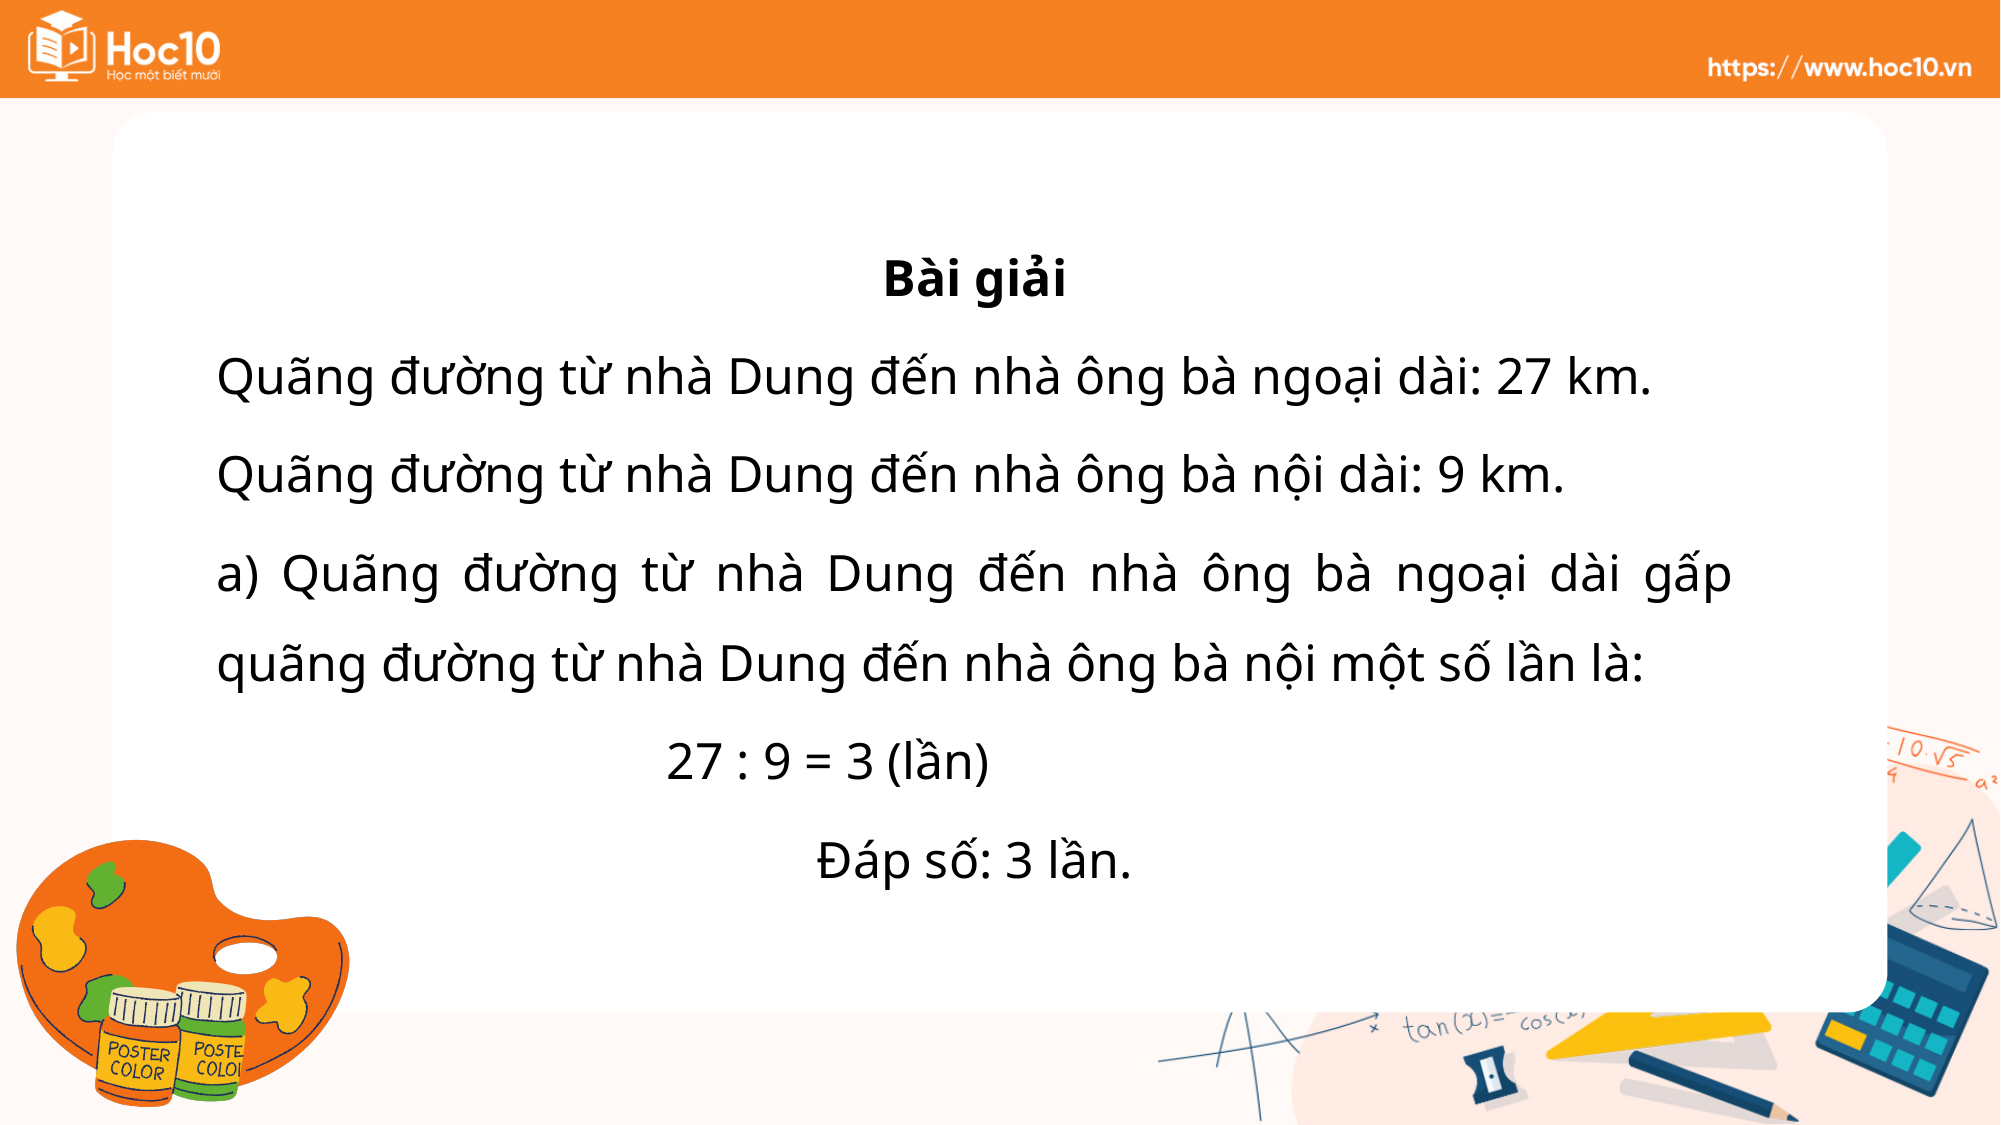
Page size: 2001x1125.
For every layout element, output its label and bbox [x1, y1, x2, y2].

picture [0, 0, 2001, 1125]
text_box [112, 112, 1888, 1013]
